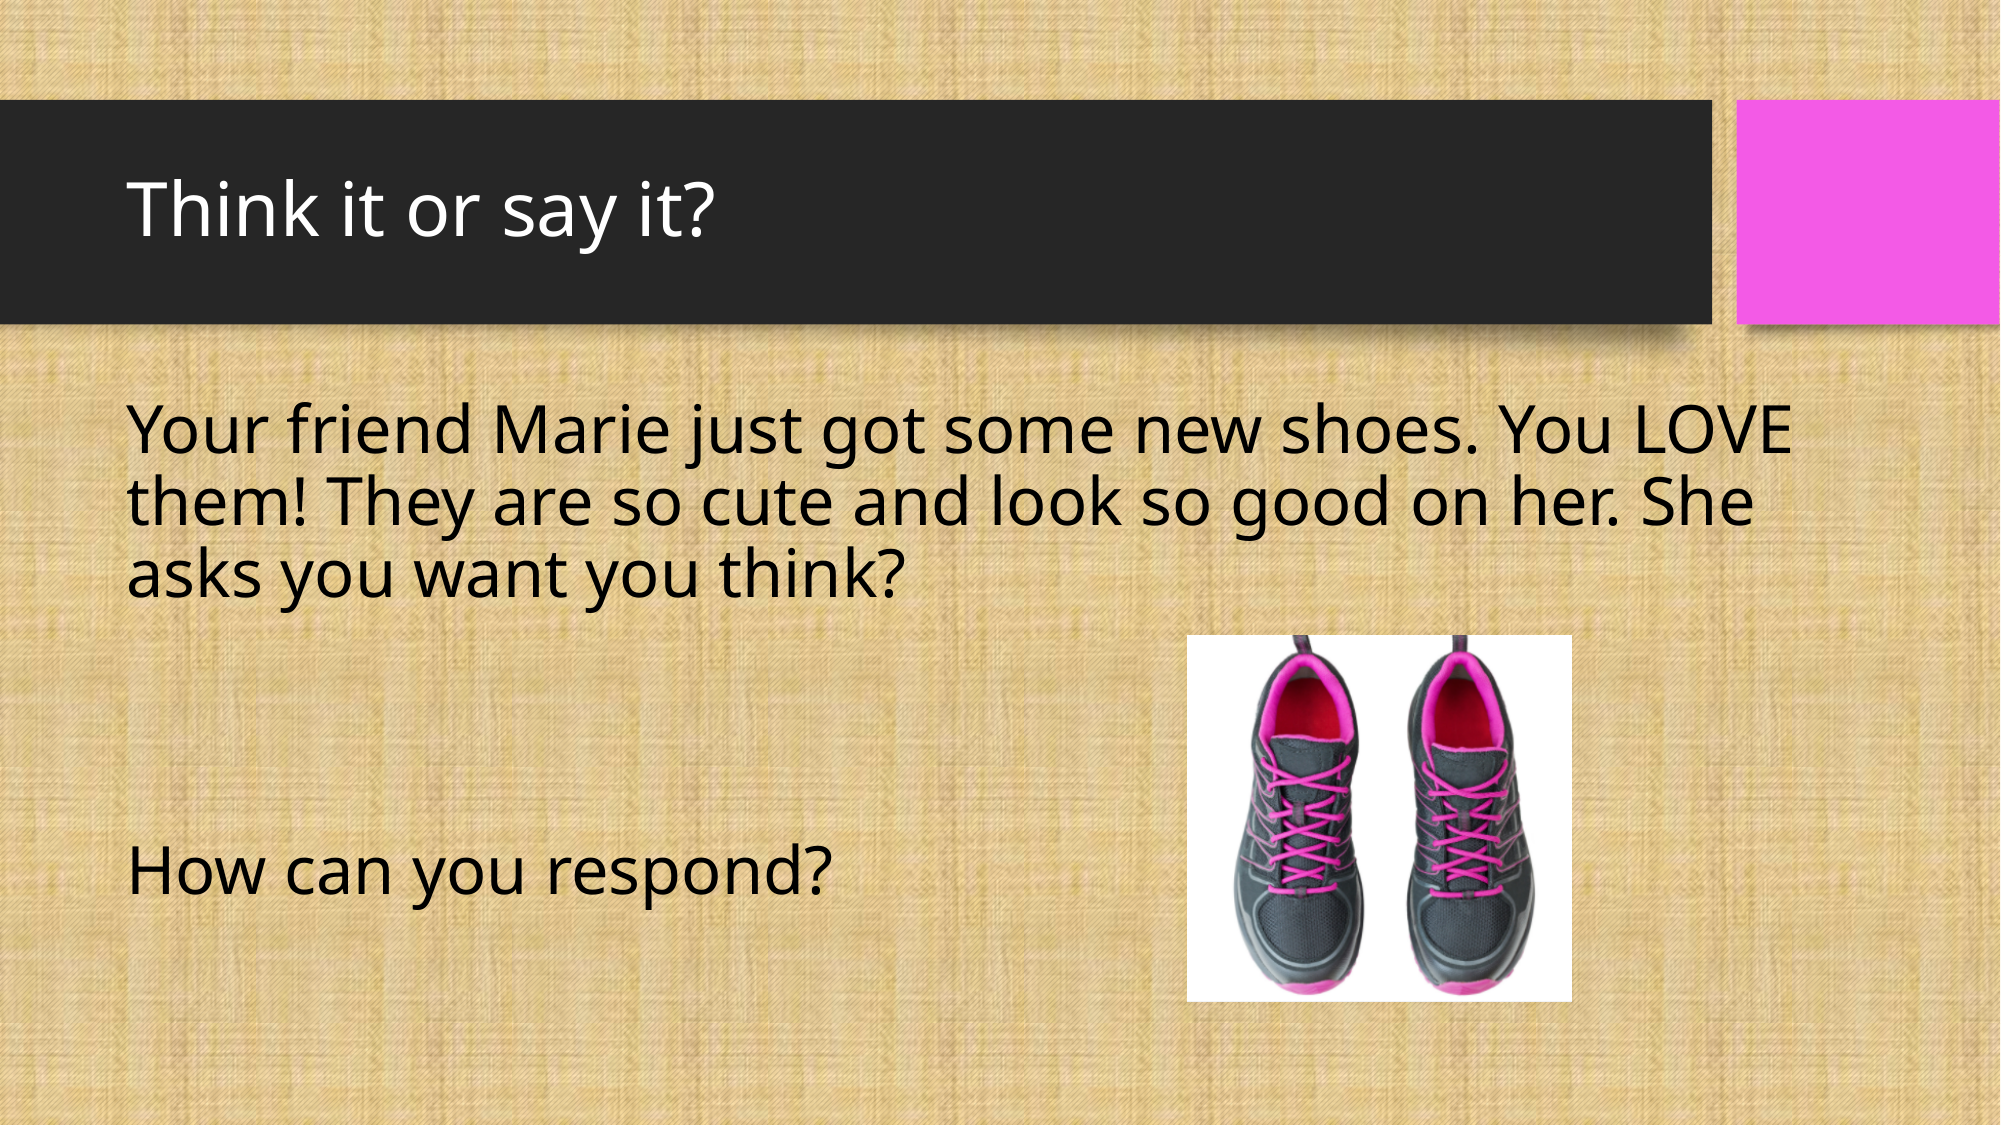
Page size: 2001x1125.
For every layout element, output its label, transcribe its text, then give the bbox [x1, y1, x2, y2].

picture [0, 0, 2001, 1125]
title Think it or say it? [111, 123, 1689, 301]
text_box Your friend Marie just got some new shoes. You LOVE them! They are so cute and look so good on her. She asks you want you think? How can you respond? [111, 388, 1860, 1081]
